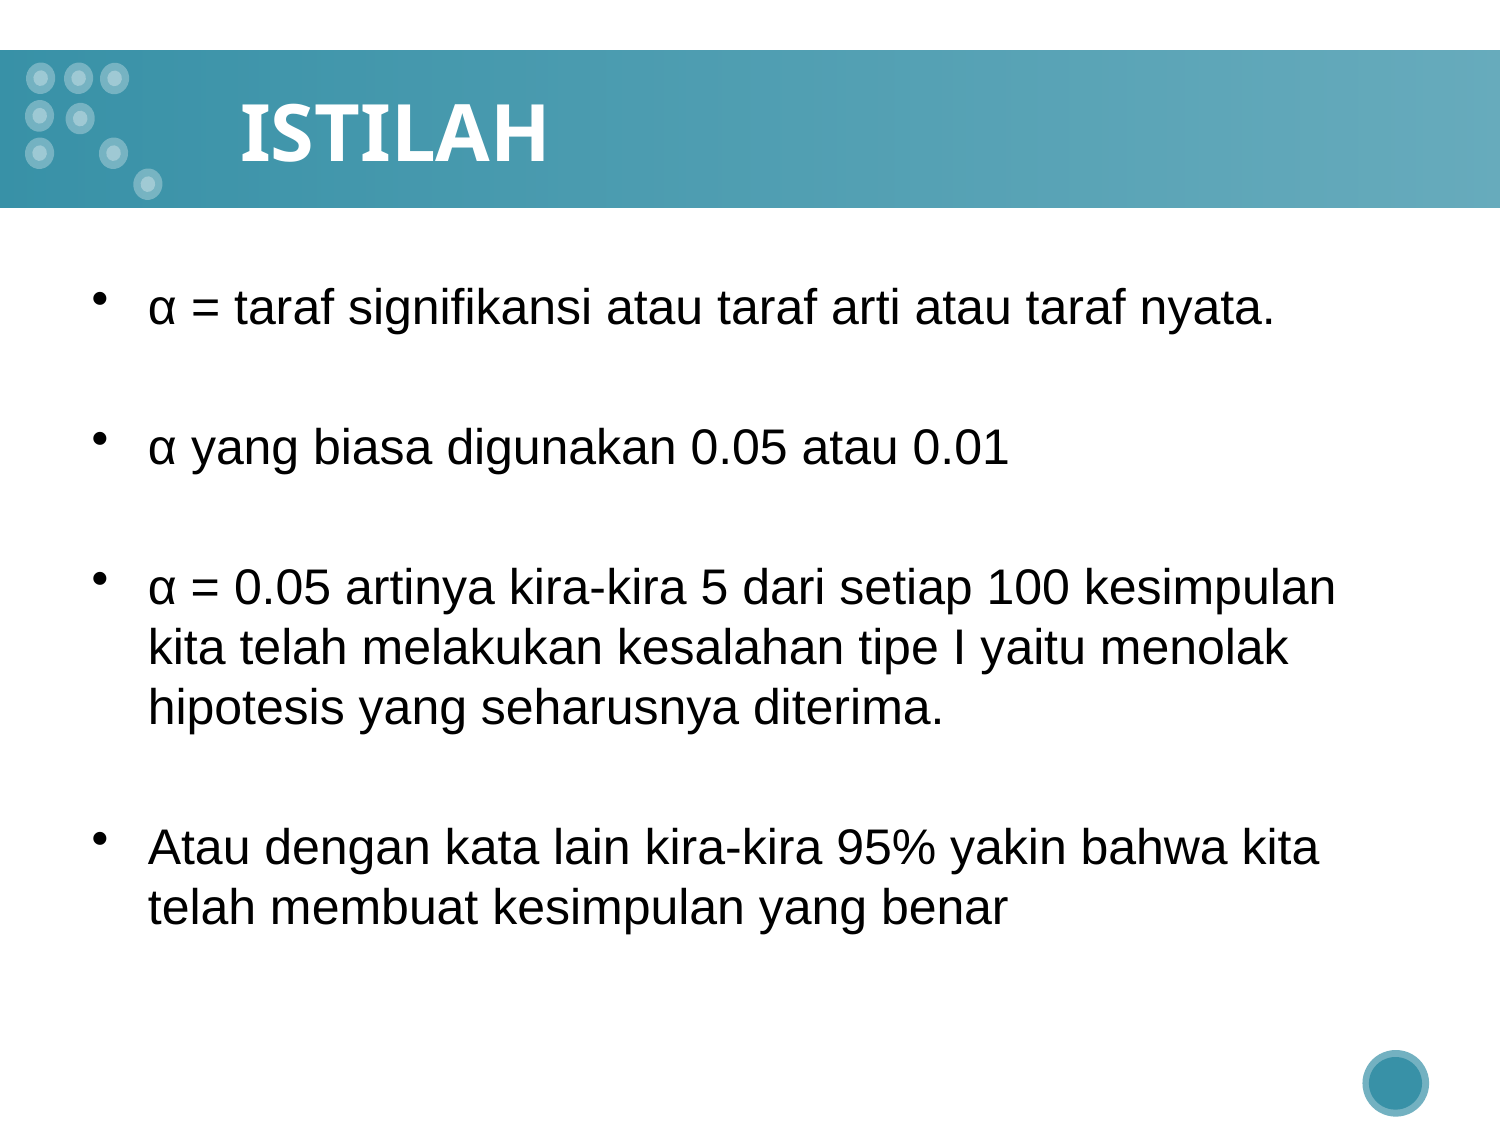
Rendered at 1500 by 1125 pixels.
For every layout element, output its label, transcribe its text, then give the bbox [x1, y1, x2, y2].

list α = taraf signifikansi atau taraf arti atau taraf nyata. α yang biasa digunakan 0.05 atau 0.01 α = 0.05 artinya kira-kira 5 dari setiap 100 kesimpulan kita telah melakukan kesalahan tipe I yaitu menolak hipotesis yang seharusnya diterima. Atau dengan kata lain kira-kira 95% yakin bahwa kita telah membuat kesimpulan yang benar [76, 266, 1427, 1047]
title ISTILAH [224, 57, 1312, 203]
